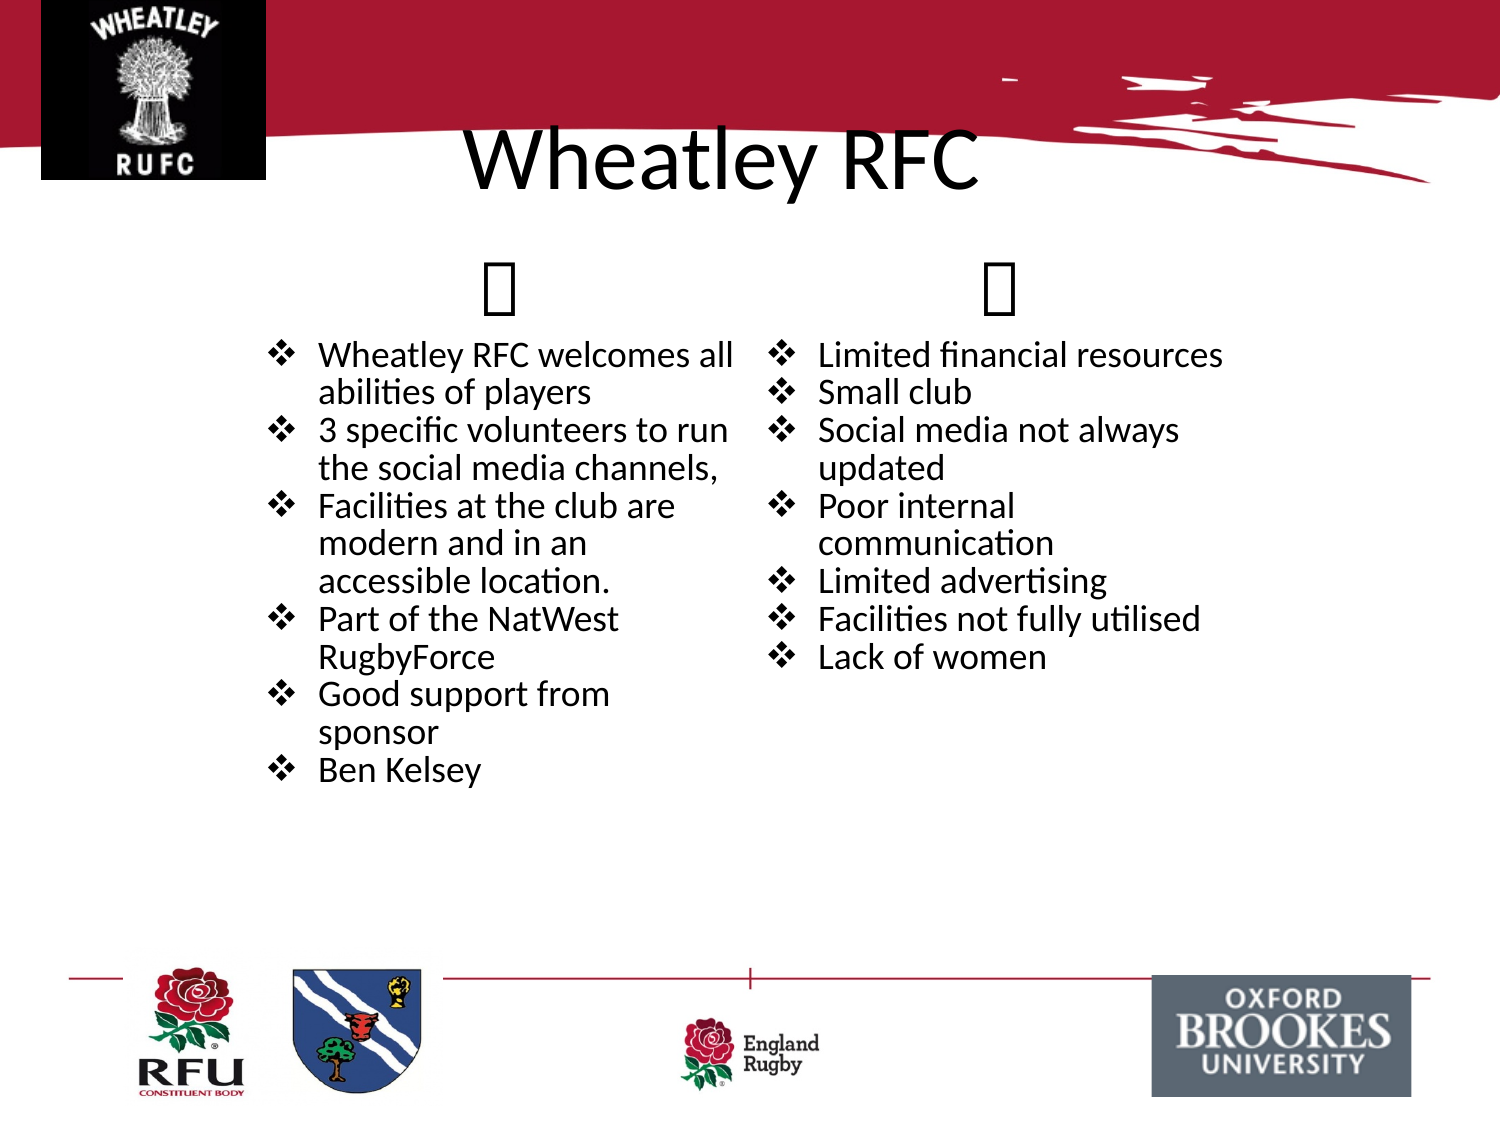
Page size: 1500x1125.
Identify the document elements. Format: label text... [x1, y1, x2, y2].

title Wheatley RFC [88, 90, 1376, 256]
table_header  Wheatley RFC welcomes all abilities of players 3 specific volunteers to run the social media channels, Facilities at the club are modern and in an accessible location. Part of the NatWest RugbyForce Good support from sponsor Ben Kelsey [250, 229, 750, 862]
list [75, 262, 1425, 1005]
table_header  Limited financial resources Small club Social media not always updated Poor internal communication Limited advertising Facilities not fully utilised Lack of women [750, 229, 1250, 862]
picture [0, 0, 1500, 1125]
